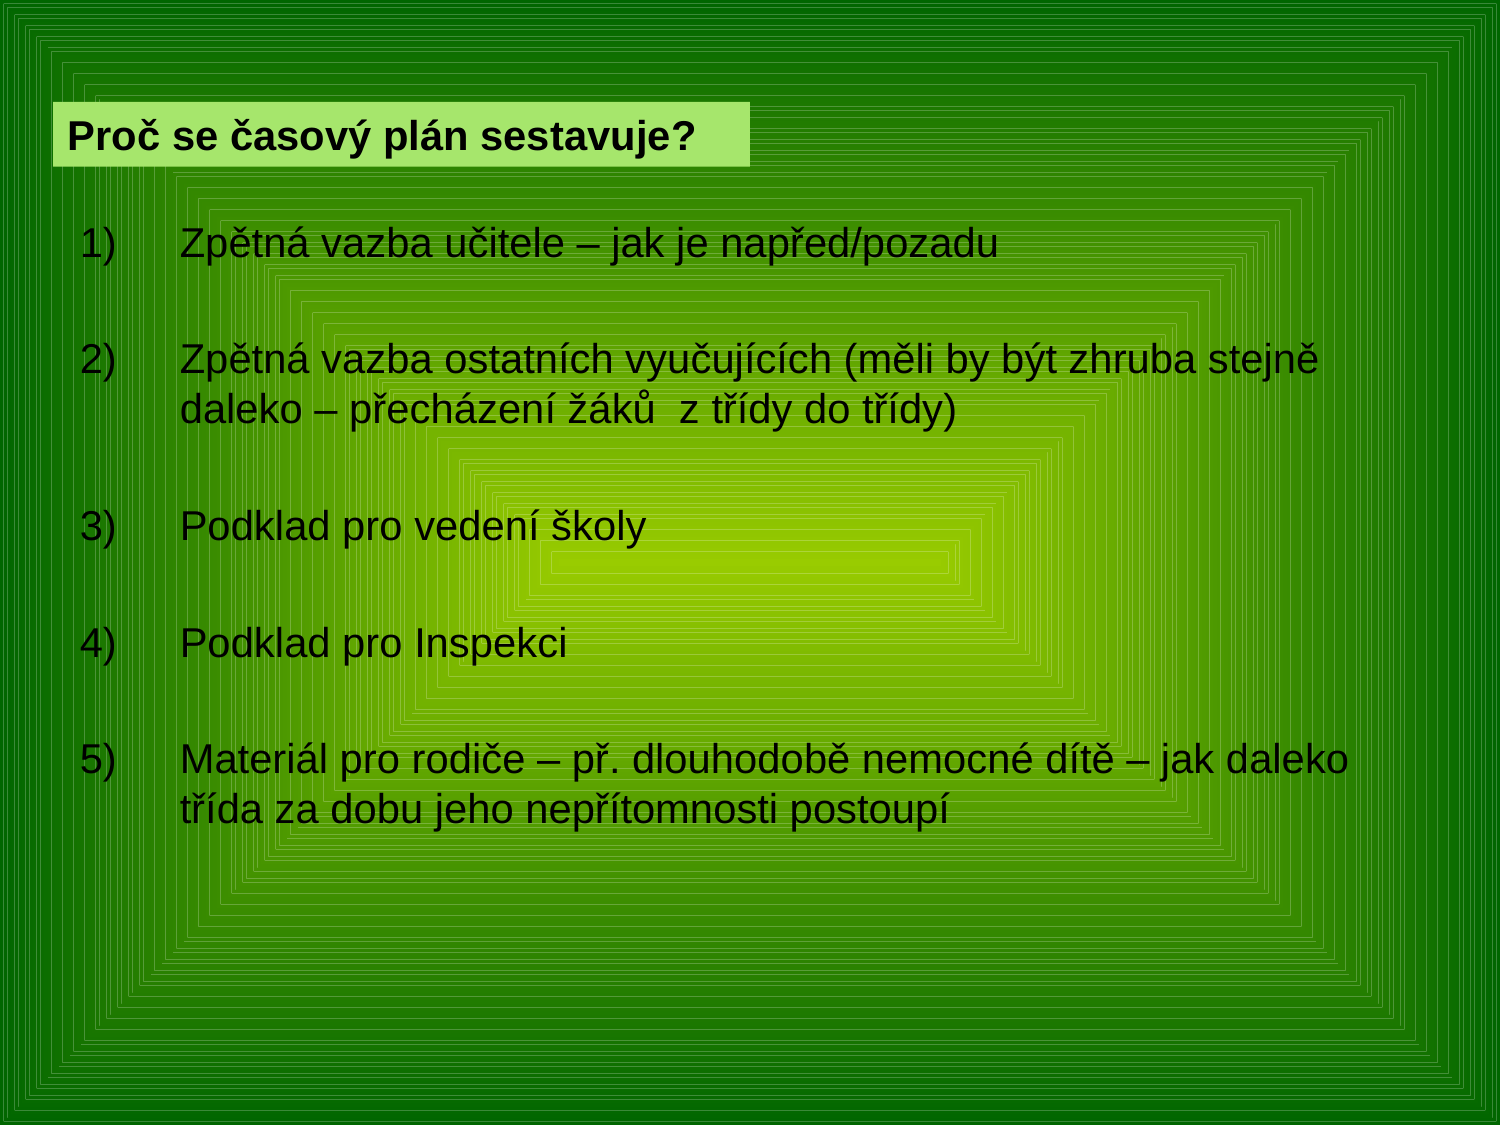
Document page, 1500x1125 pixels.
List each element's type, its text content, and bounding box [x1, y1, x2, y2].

text_box Proč se časový plán sestavuje? [53, 101, 750, 167]
list Zpětná vazba učitele – jak je napřed/pozadu Zpětná vazba ostatních vyučujících (měli by být zhruba stejně daleko – přecházení žáků z třídy do třídy) Podklad pro vedení školy Podklad pro Inspekci Materiál pro rodiče – př. dlouhodobě nemocné dítě – jak daleko třída za dobu jeho nepřítomnosti postoupí [64, 207, 1460, 993]
